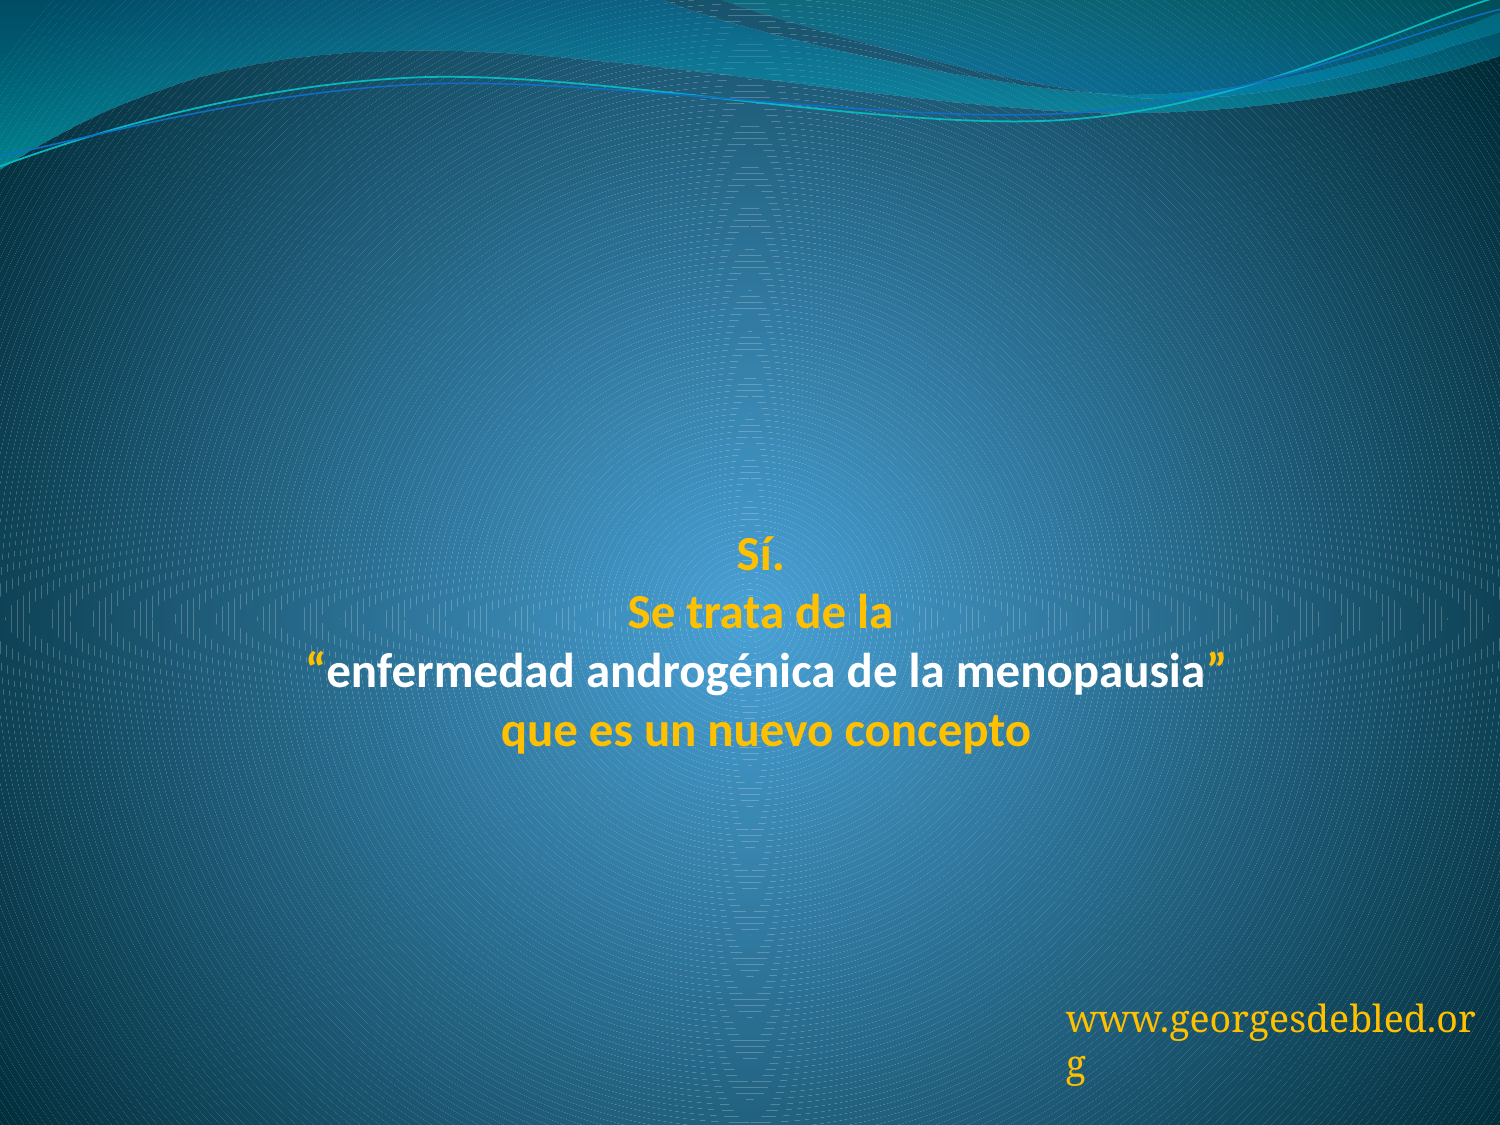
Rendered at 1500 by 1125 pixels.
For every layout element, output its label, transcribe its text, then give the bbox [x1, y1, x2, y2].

title Sí. Se trata de la “enfermedad androgénica de la menopausia” que es un nuevo concepto [88, 515, 1447, 816]
text_box www.georgesdebled.org [1051, 987, 1500, 1093]
